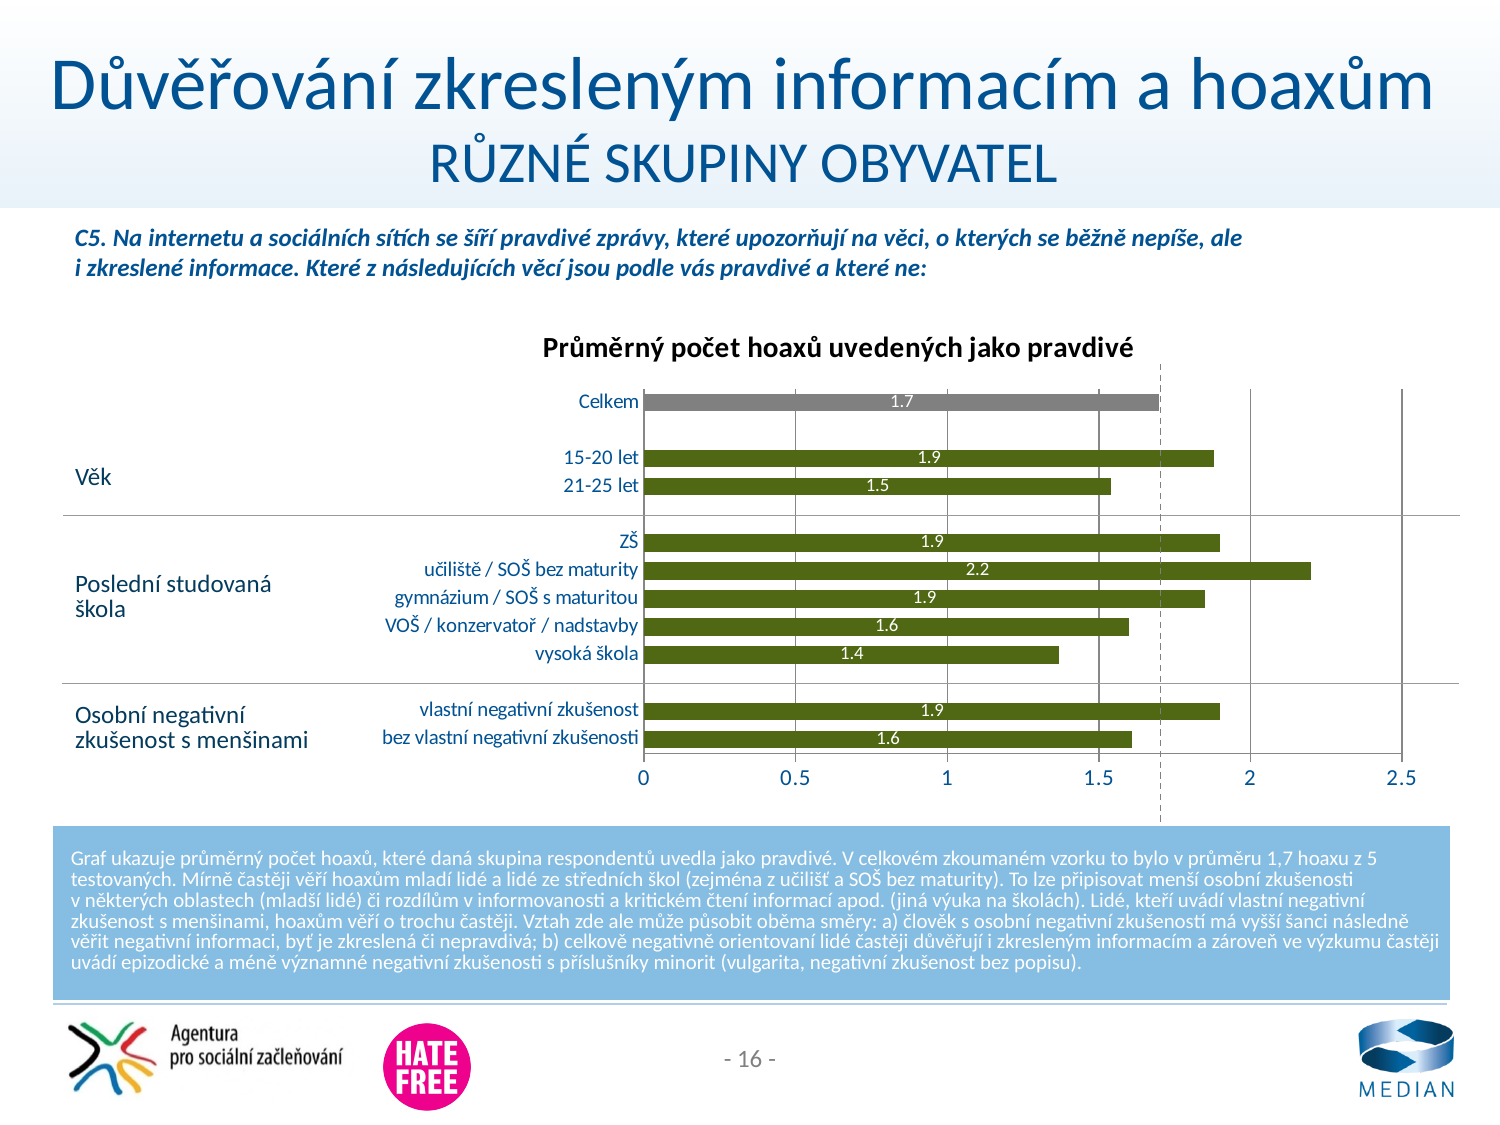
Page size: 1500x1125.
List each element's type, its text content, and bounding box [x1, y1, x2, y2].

chart [1161, 516, 1459, 683]
picture [1358, 1019, 1454, 1097]
picture [55, 1016, 354, 1101]
title Důvěřování zkresleným informacím a hoaxům RŮZNÉ SKUPINY OBYVATEL [29, 20, 1459, 209]
table_header Graf ukazuje průměrný počet hoaxů, které daná skupina respondentů uvedla jako pravdivé. V celkovém zkoumaném vzorku to bylo v průměru 1,7 hoaxu z 5 testovaných. Mírně častěji věří hoaxům mladí lidé a lidé ze středních škol (zejména z učilišť a SOŠ bez maturity). To lze připisovat menší osobní zkušenosti v některých oblastech (mladší lidé) či rozdílům v informovanosti a kritickém čtení informací apod. (jiná výuka na školách). Lidé, kteří uvádí vlastní negativní zkušenost s menšinami, hoaxům věří o trochu častěji. Vztah zde ale může působit oběma směry: a) člověk s osobní negativní zkušeností má vyšší šanci následně věřit negativní informaci, byť je zkreslená či nepravdivá; b) celkově negativně orientovaní lidé častěji důvěřují i zkresleným informacím a zároveň ve výzkumu častěji uvádí epizodické a méně významné negativní zkušenosti s příslušníky minorit (vulgarita, negativní zkušenost bez popisu). [53, 834, 1450, 1000]
chart [4, 302, 1459, 826]
chart [1161, 684, 1459, 826]
picture [383, 1022, 471, 1111]
text_box C5. Na internetu a sociálních sítích se šíří pravdivé zprávy, které upozorňují na věci, o kterých se běžně nepíše, ale i zkreslené informace. Které z následujících věcí jsou podle vás pravdivé a které ne: [60, 214, 1372, 289]
